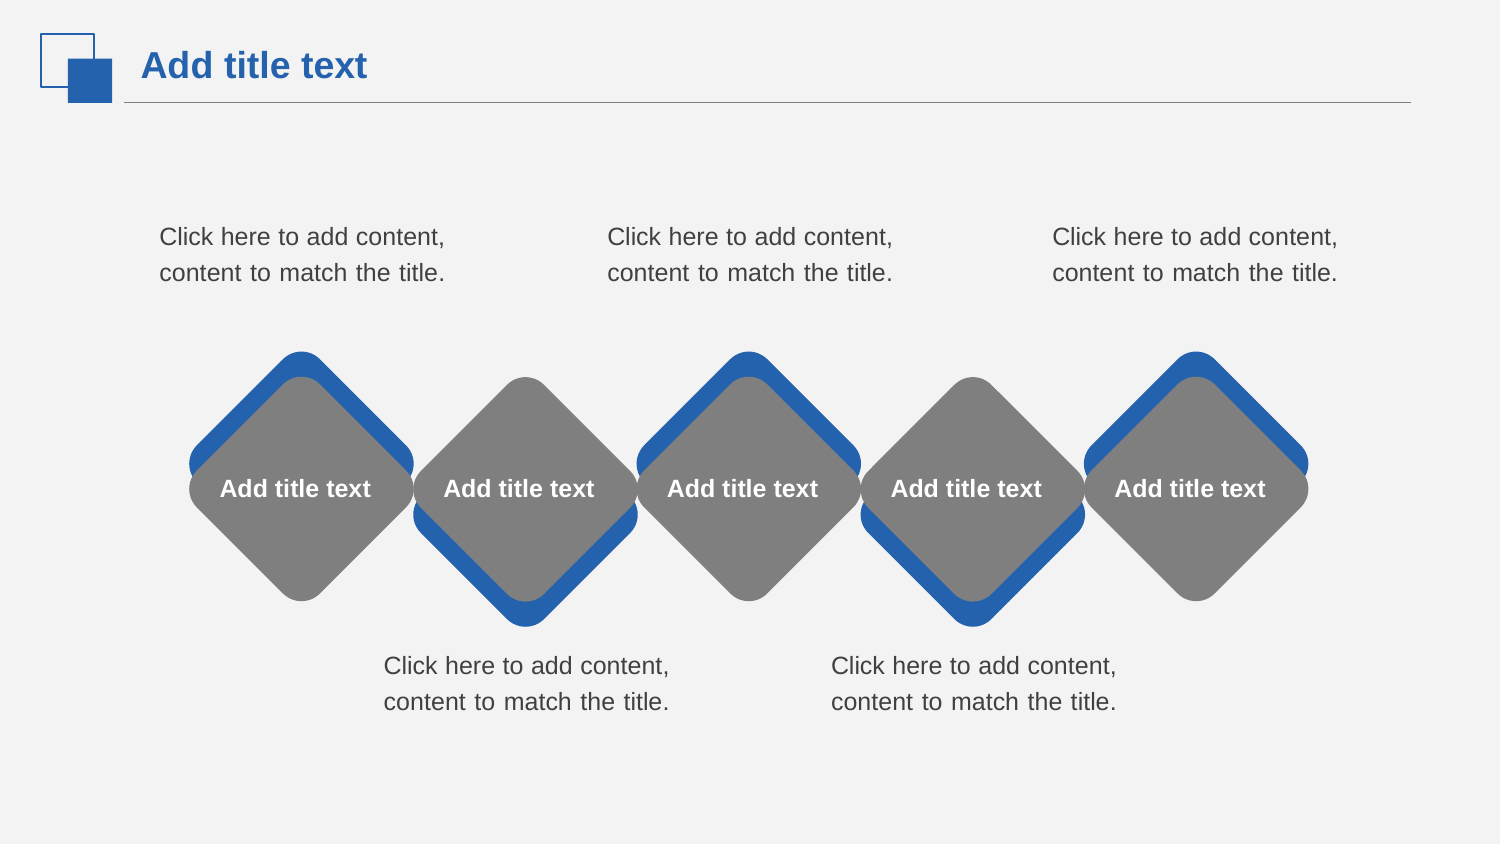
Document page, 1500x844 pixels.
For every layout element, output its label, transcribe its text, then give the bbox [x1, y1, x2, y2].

text_box Click here to add content, content to match the title. [1052, 214, 1339, 287]
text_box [438, 402, 613, 602]
text_box Add title text [1065, 469, 1074, 506]
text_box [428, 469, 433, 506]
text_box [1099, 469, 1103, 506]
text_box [661, 376, 837, 577]
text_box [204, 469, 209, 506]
text_box Add title text [617, 469, 627, 506]
text_box Add title text [841, 469, 850, 506]
text_box Click here to add content, content to match the title. [383, 643, 671, 715]
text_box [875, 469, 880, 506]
text_box Add title text [394, 469, 403, 506]
text_box Add title text [1288, 469, 1298, 506]
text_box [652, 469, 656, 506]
text_box Click here to add content, content to match the title. [830, 643, 1118, 715]
text_box Click here to add content, content to match the title. [159, 214, 446, 287]
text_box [214, 376, 389, 577]
text_box Add title text [140, 32, 491, 95]
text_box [1108, 376, 1284, 577]
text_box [885, 402, 1061, 602]
text_box Click here to add content, content to match the title. [607, 214, 894, 287]
